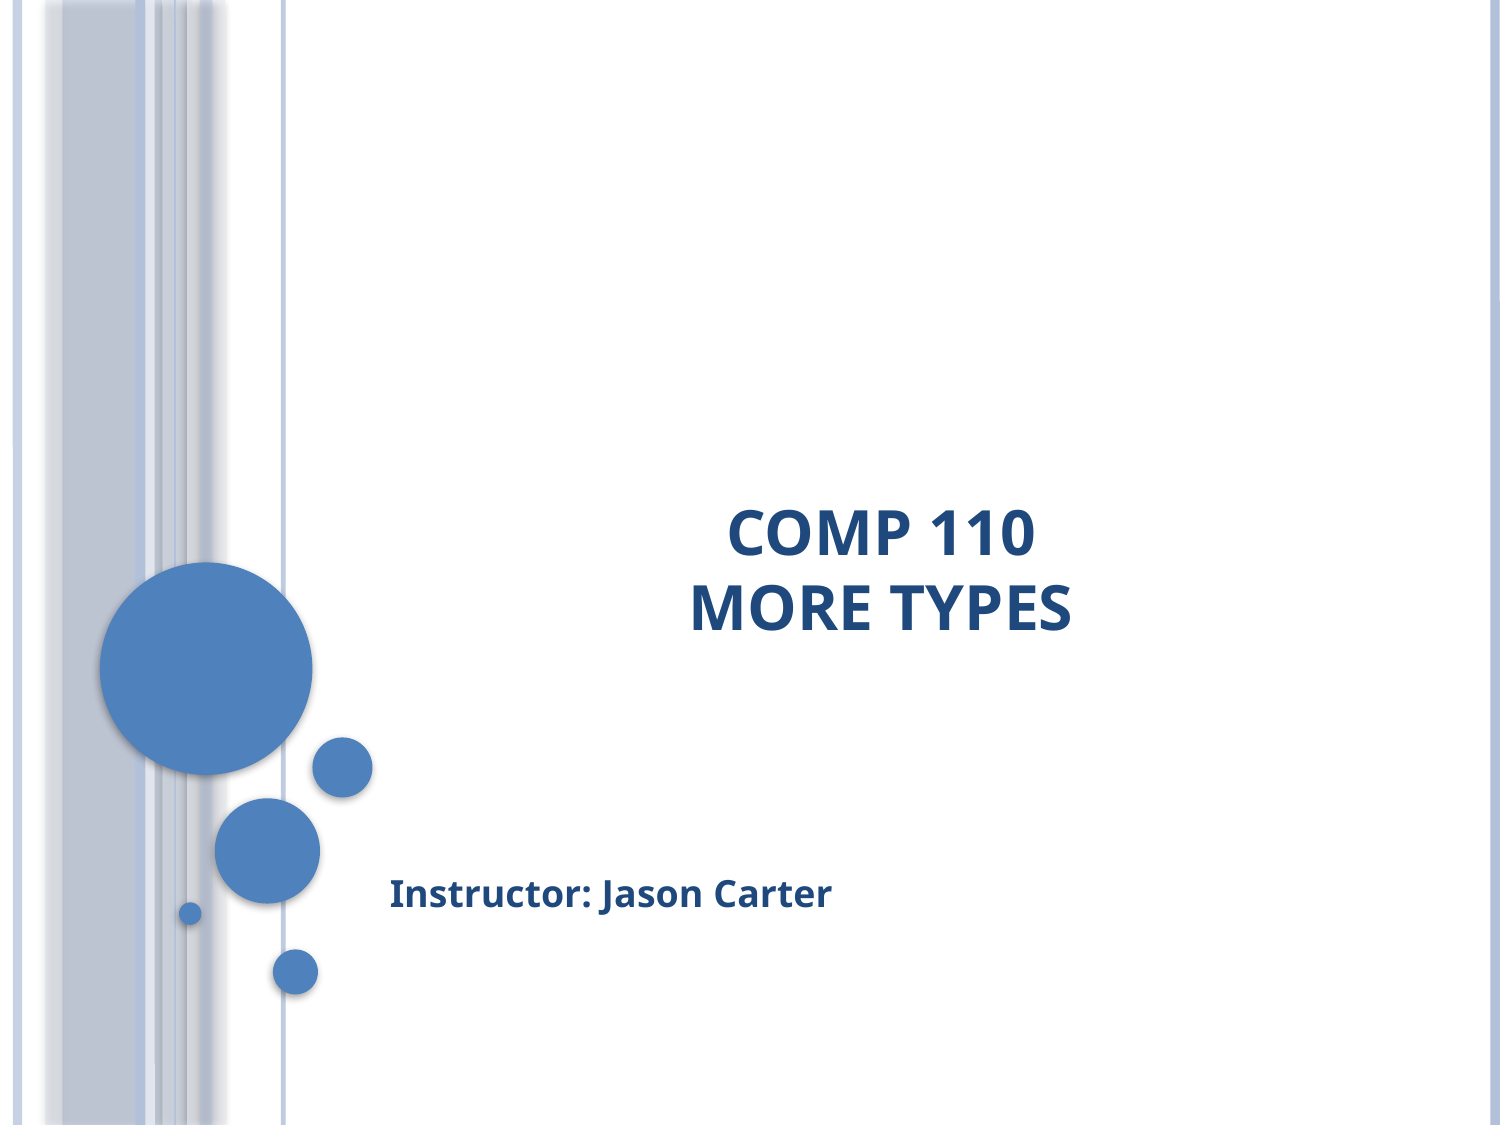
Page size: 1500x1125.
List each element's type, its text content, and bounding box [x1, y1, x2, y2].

title Comp 110 More Types [375, 412, 1388, 724]
subtitle Instructor: Jason Carter [375, 862, 1388, 1046]
